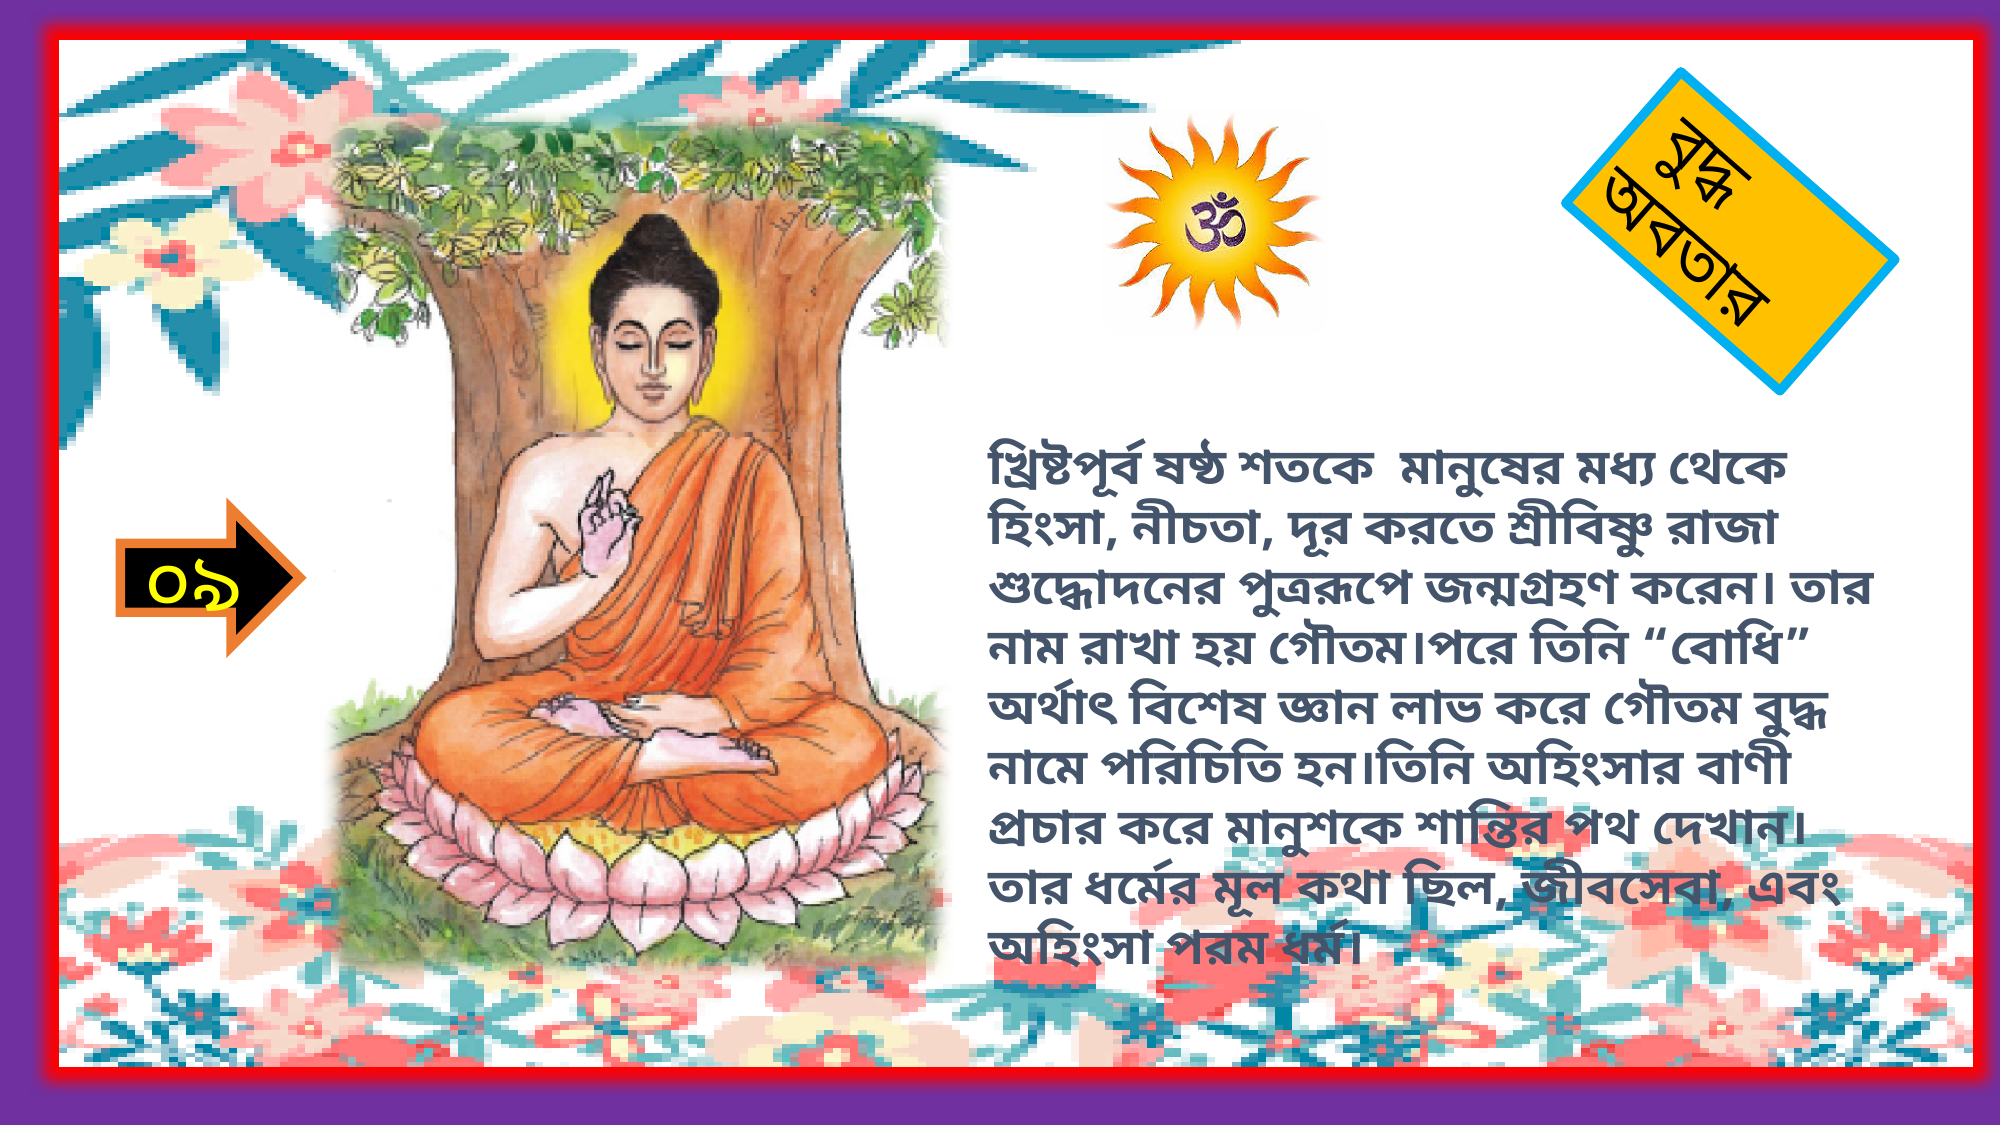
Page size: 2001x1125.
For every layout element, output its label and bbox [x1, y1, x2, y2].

picture [59, 40, 1973, 1067]
